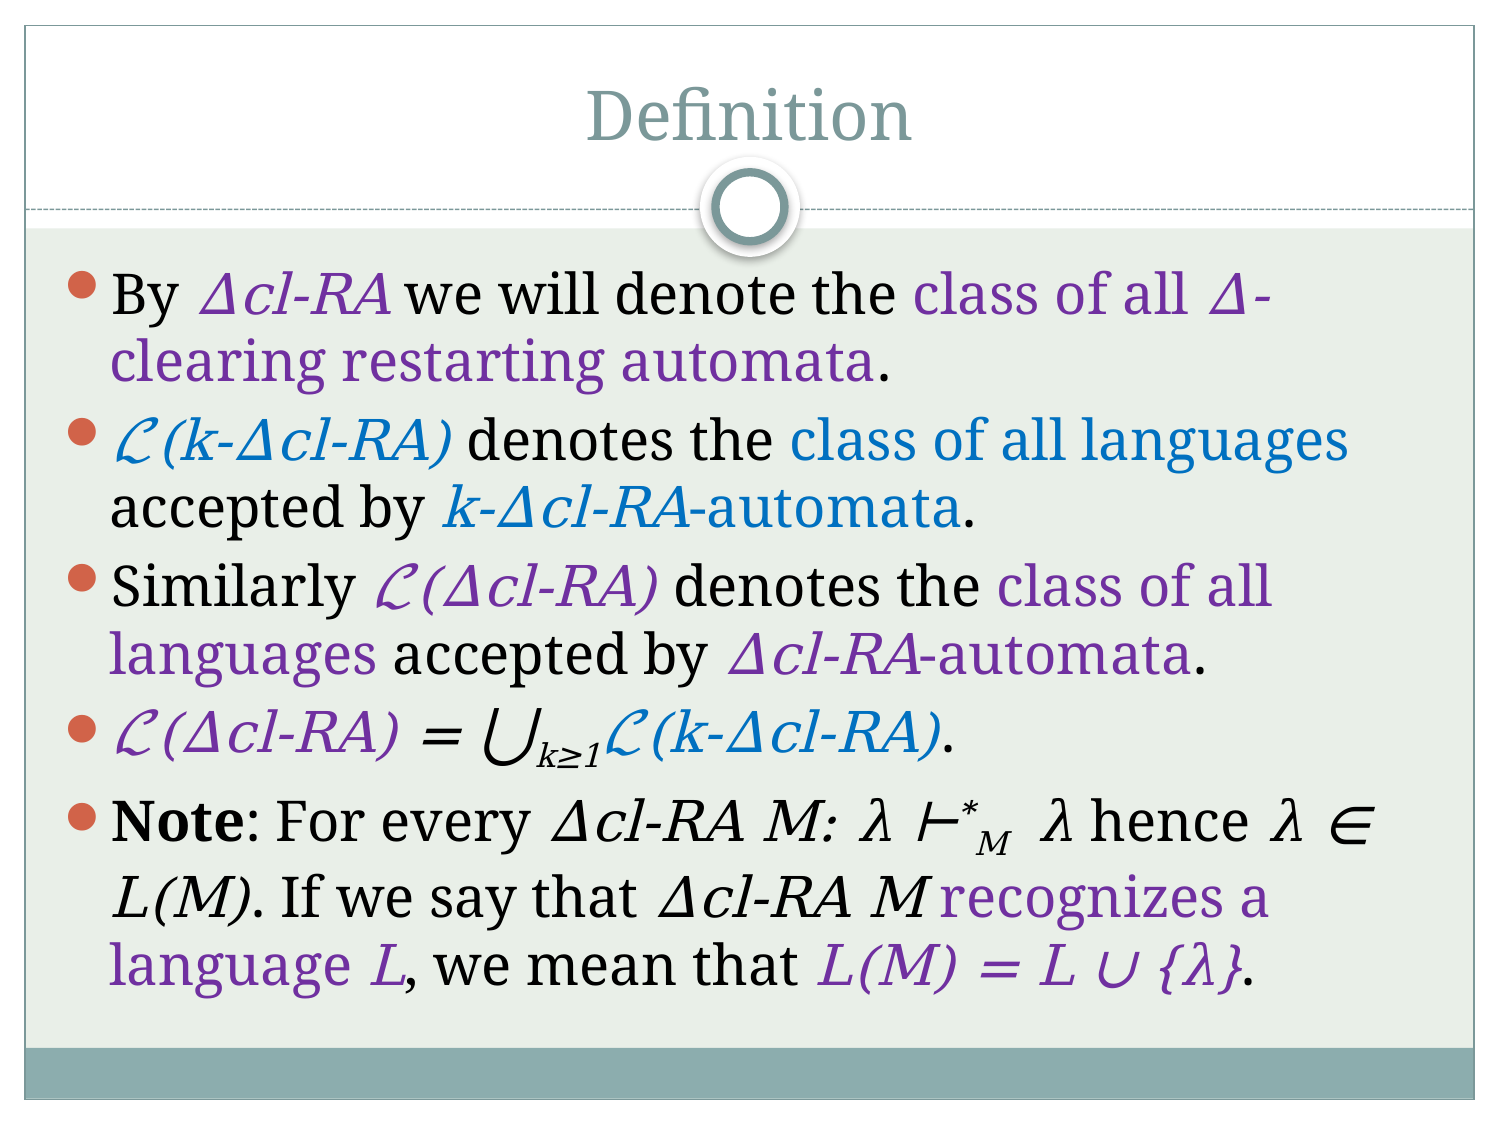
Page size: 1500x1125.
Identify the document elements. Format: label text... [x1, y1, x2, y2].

list By Δcl-RA we will denote the class of all Δ- clearing restarting automata. ℒ(k-Δcl-RA) denotes the class of all languages accepted by k-Δcl-RA-automata. Similarly ℒ(Δcl-RA) denotes the class of all languages accepted by Δcl-RA-automata. ℒ(Δcl-RA) = ⋃k≥1ℒ(k-Δcl-RA). Note: For every Δcl-RA M: λ ⊢*M λ hence λ ∊ L(M). If we say that Δcl-RA M recognizes a language L, we mean that L(M) = L ∪ {λ}. [49, 250, 1445, 1001]
title Definition [49, 37, 1450, 162]
